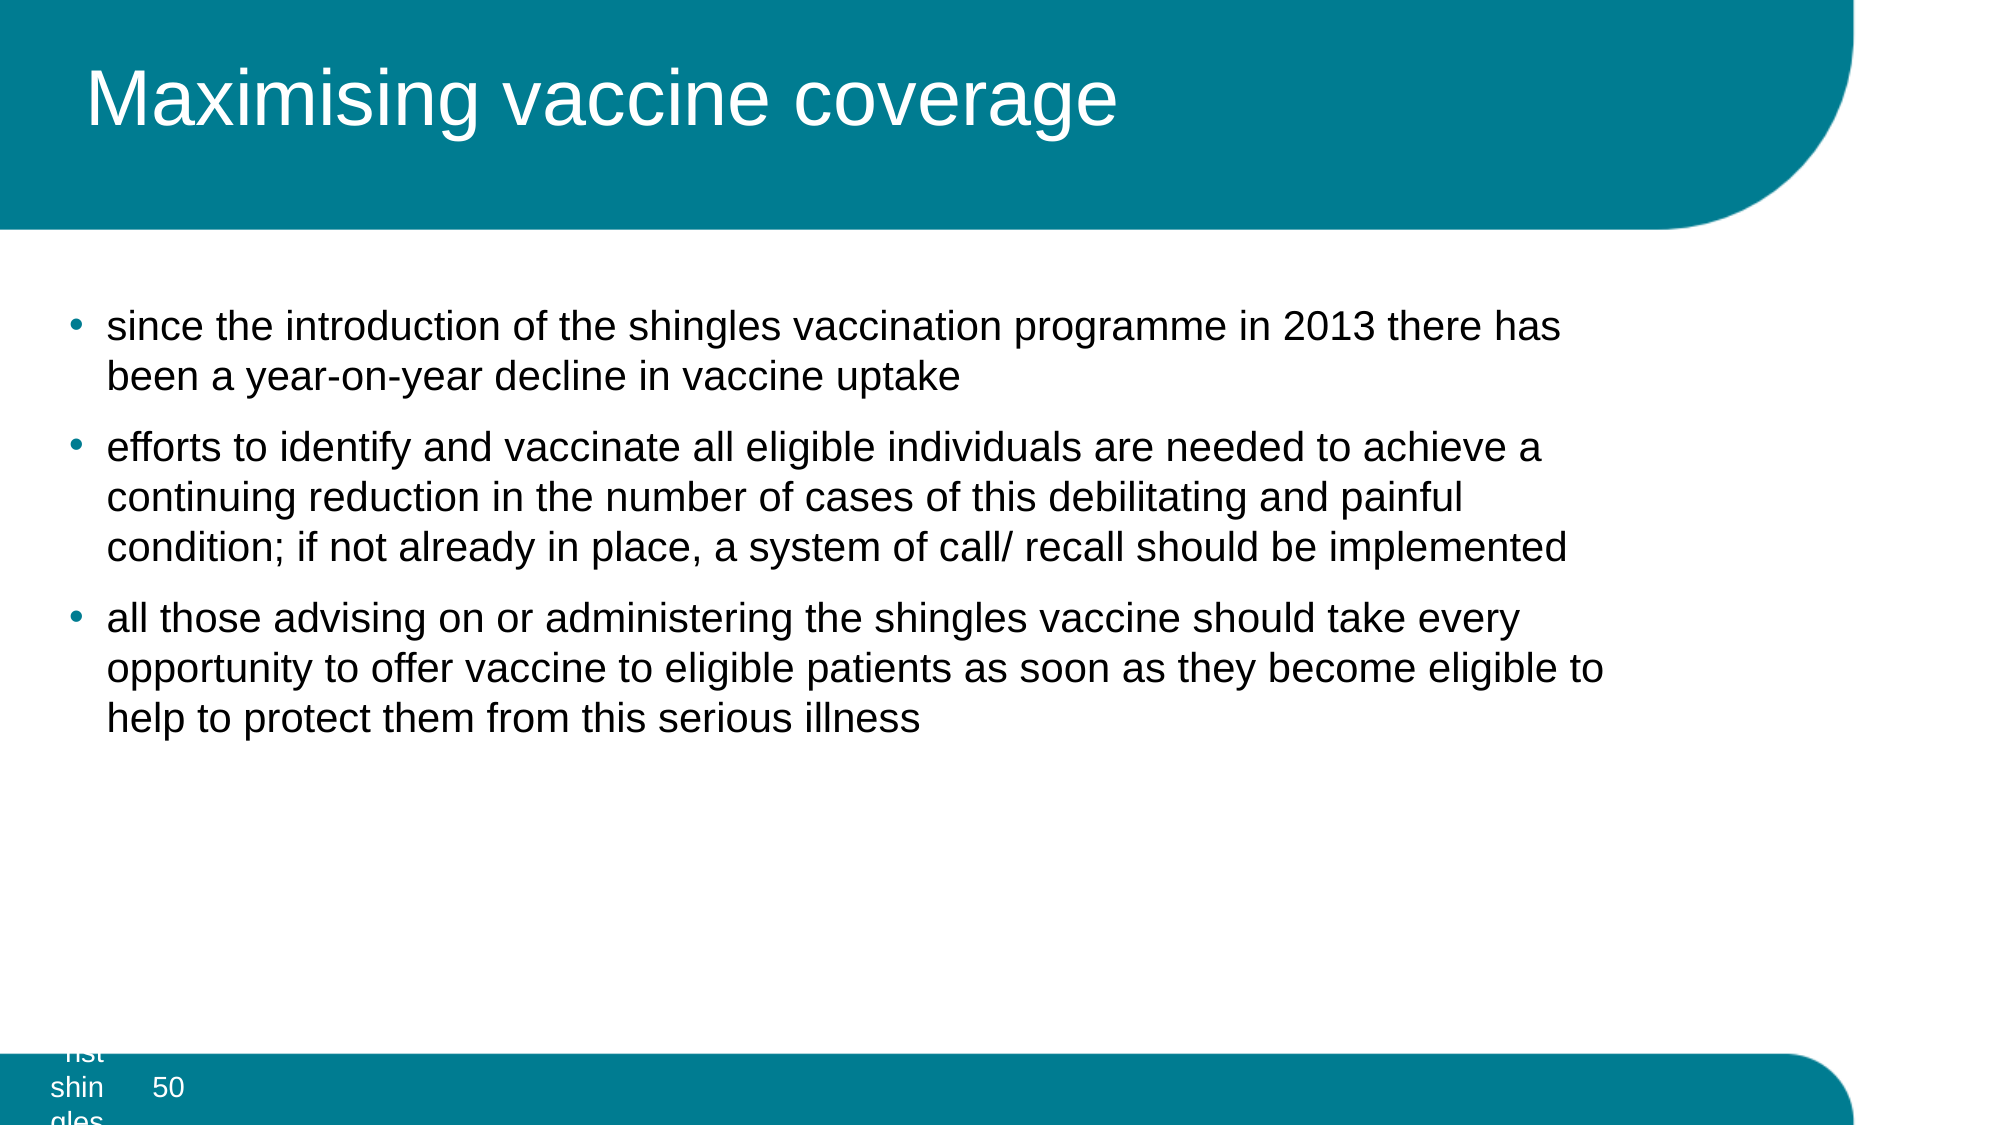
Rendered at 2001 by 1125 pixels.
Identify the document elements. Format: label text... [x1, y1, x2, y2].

slide_number Vaccination against shingles (Herpes Zoster) [21, 1056, 120, 1117]
title Maximising vaccine coverage [70, 49, 1388, 157]
footer 50 [137, 1056, 1780, 1116]
list since the introduction of the shingles vaccination programme in 2013 there has been a year-on-year decline in vaccine uptake efforts to identify and vaccinate all eligible individuals are needed to achieve a continuing reduction in the number of cases of this debilitating and painful condition; if not already in place, a system of call/ recall should be implemented all those advising on or administering the shingles vaccine should take every opportunity to offer vaccine to eligible patients as soon as they become eligible to help to protect them from this serious illness [54, 291, 1652, 1005]
